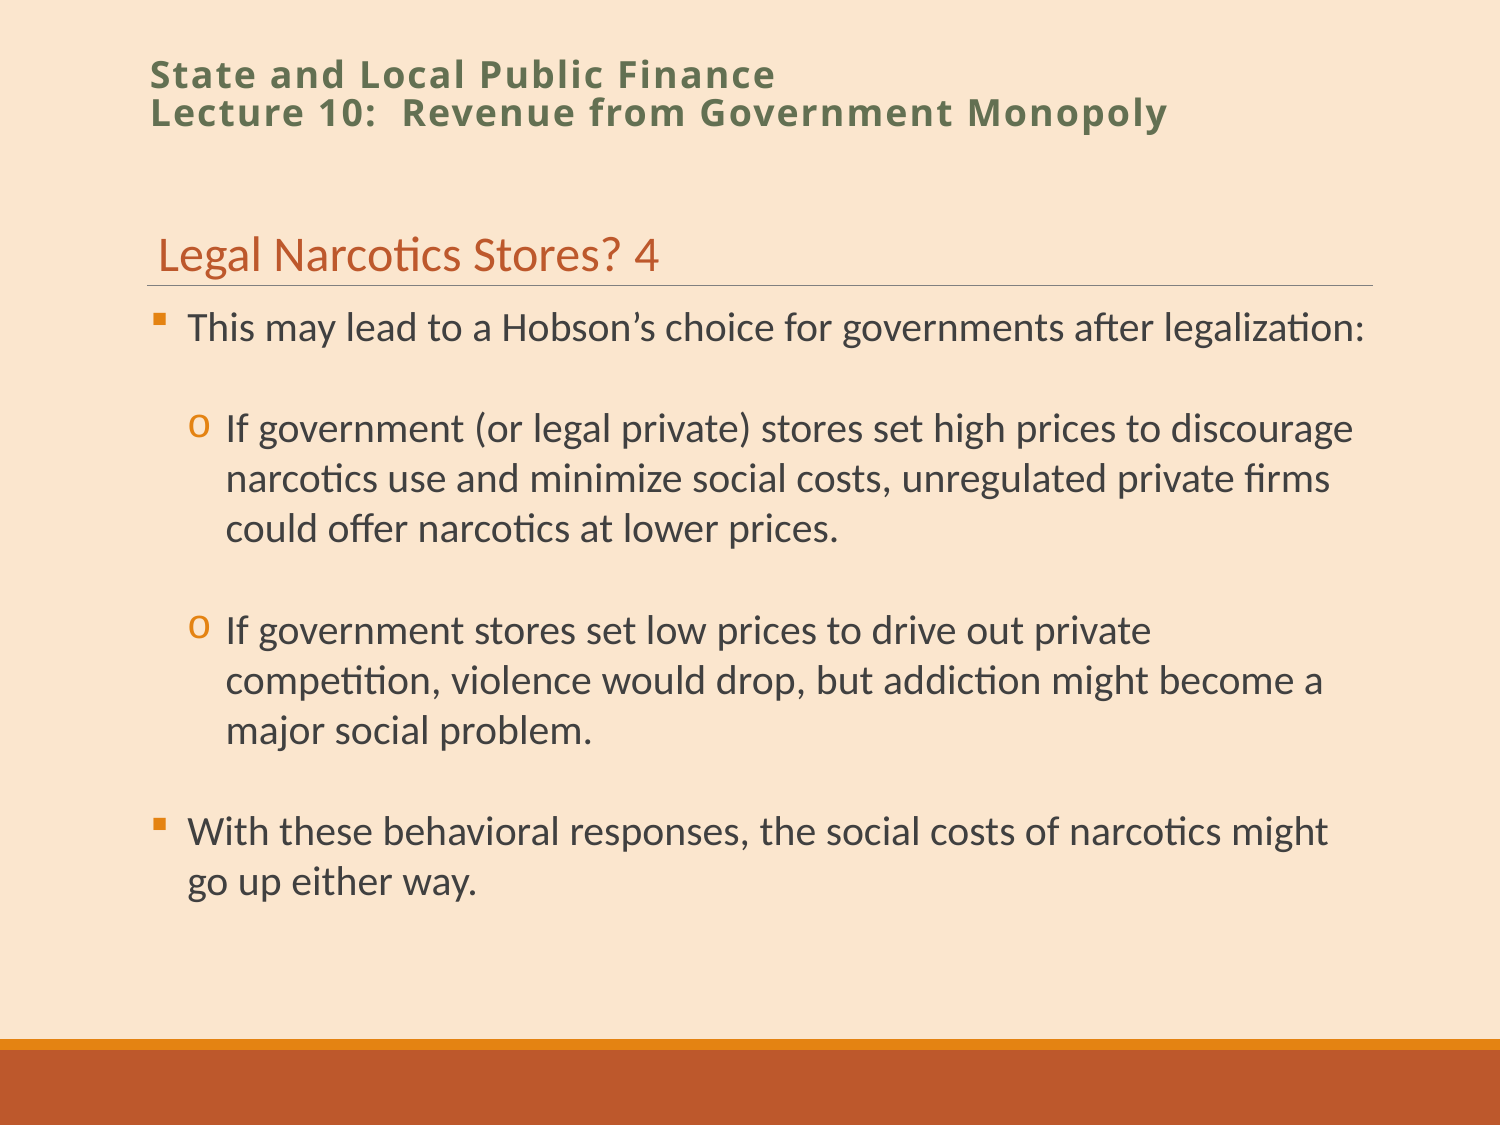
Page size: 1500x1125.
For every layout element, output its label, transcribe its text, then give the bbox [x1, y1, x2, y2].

text_box Legal Narcotics Stores? 4 [143, 214, 675, 290]
list This may lead to a Hobson’s choice for governments after legalization: If government (or legal private) stores set high prices to discourage narcotics use and minimize social costs, unregulated private firms could offer narcotics at lower prices. If government stores set low prices to drive out private competition, violence would drop, but addiction might become a major social problem. With these behavioral responses, the social costs of narcotics might go up either way. [150, 291, 1371, 1025]
text_box State and Local Public Finance Lecture 10: Revenue from Government Monopoly [135, 50, 1373, 147]
